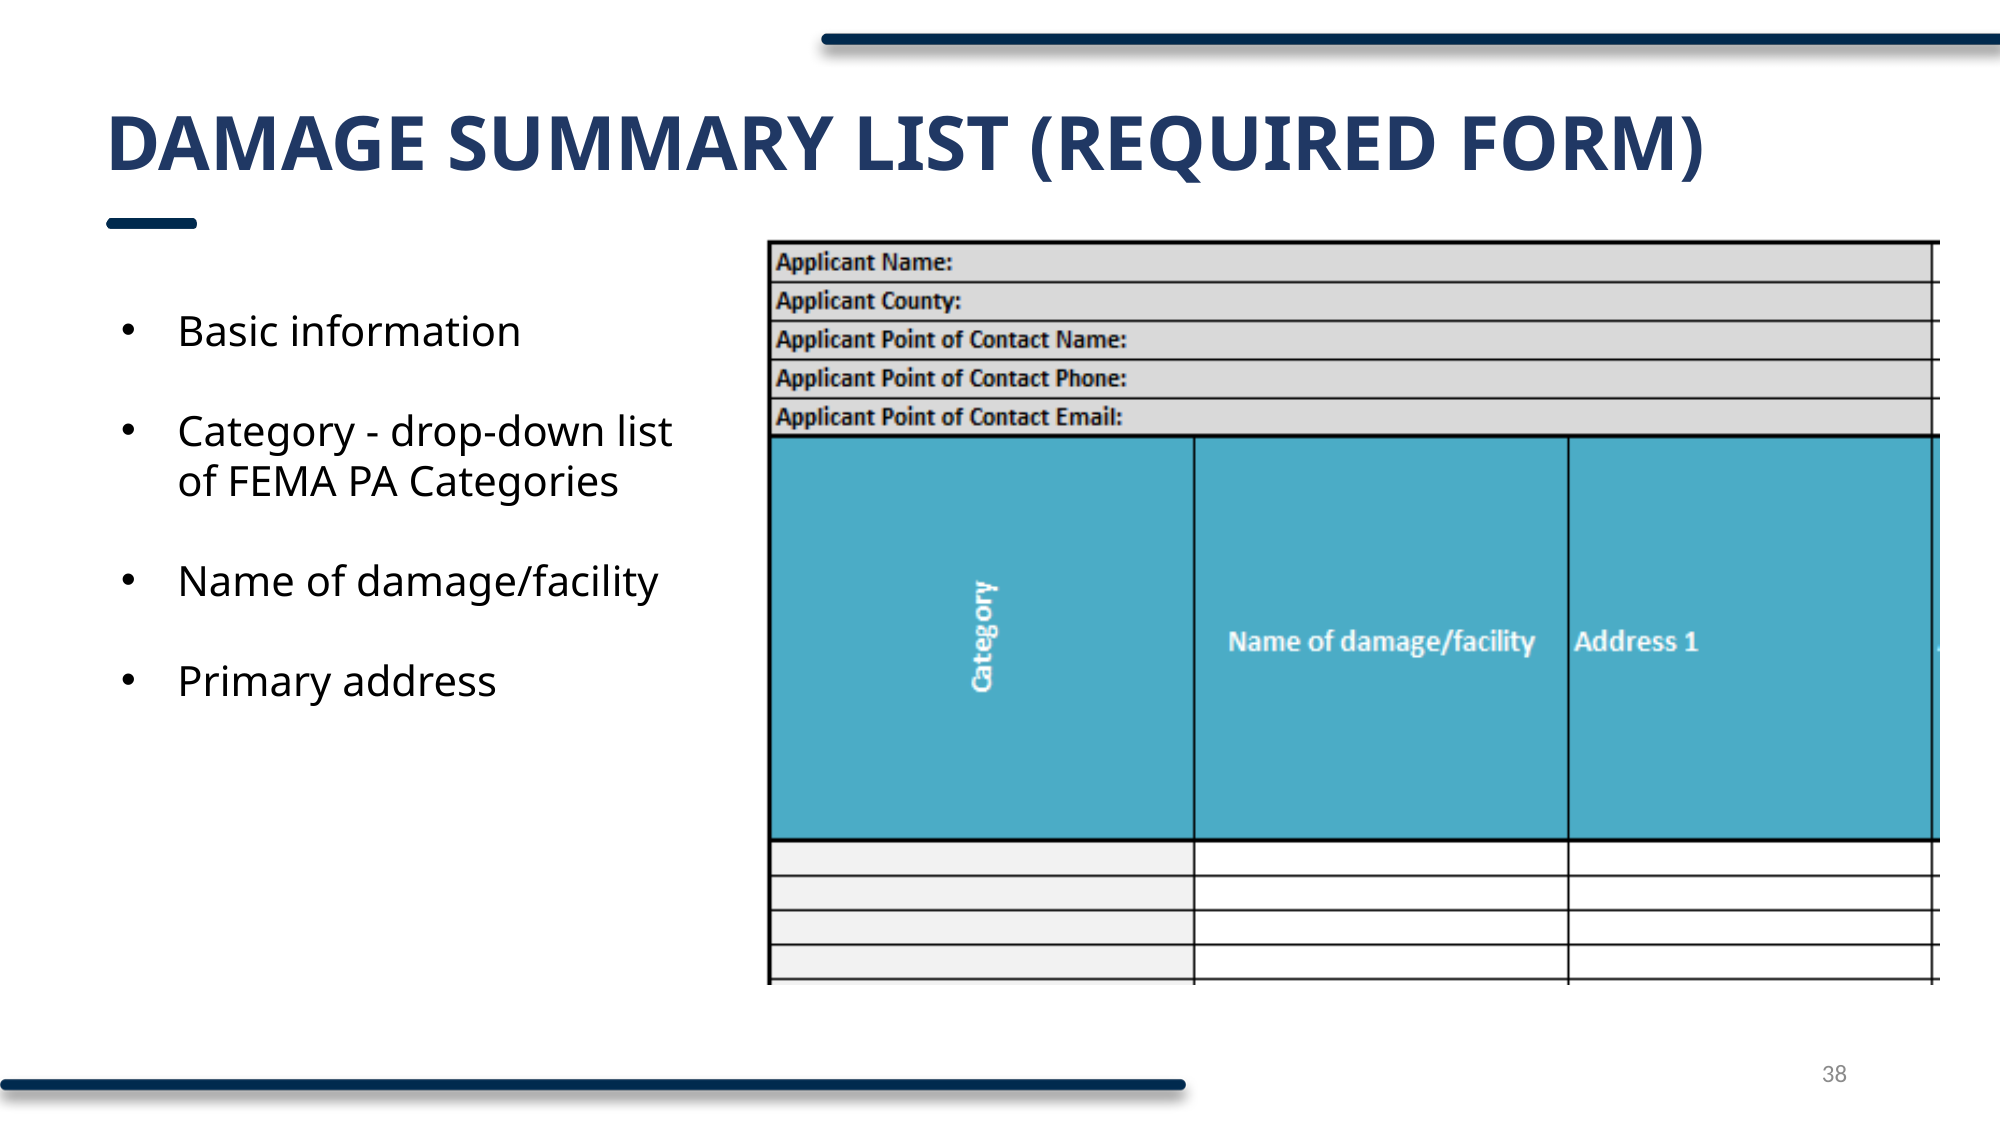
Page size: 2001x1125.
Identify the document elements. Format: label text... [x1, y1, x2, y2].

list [755, 215, 1940, 985]
text_box Basic information Category - drop-down list of FEMA PA Categories Name of damage/facility Primary address [106, 297, 720, 712]
title DAMAGE SUMMARY LIST (REQUIRED FORM) [90, 73, 1955, 219]
picture [0, 0, 2001, 1125]
slide_number 38 [1412, 1042, 1863, 1103]
